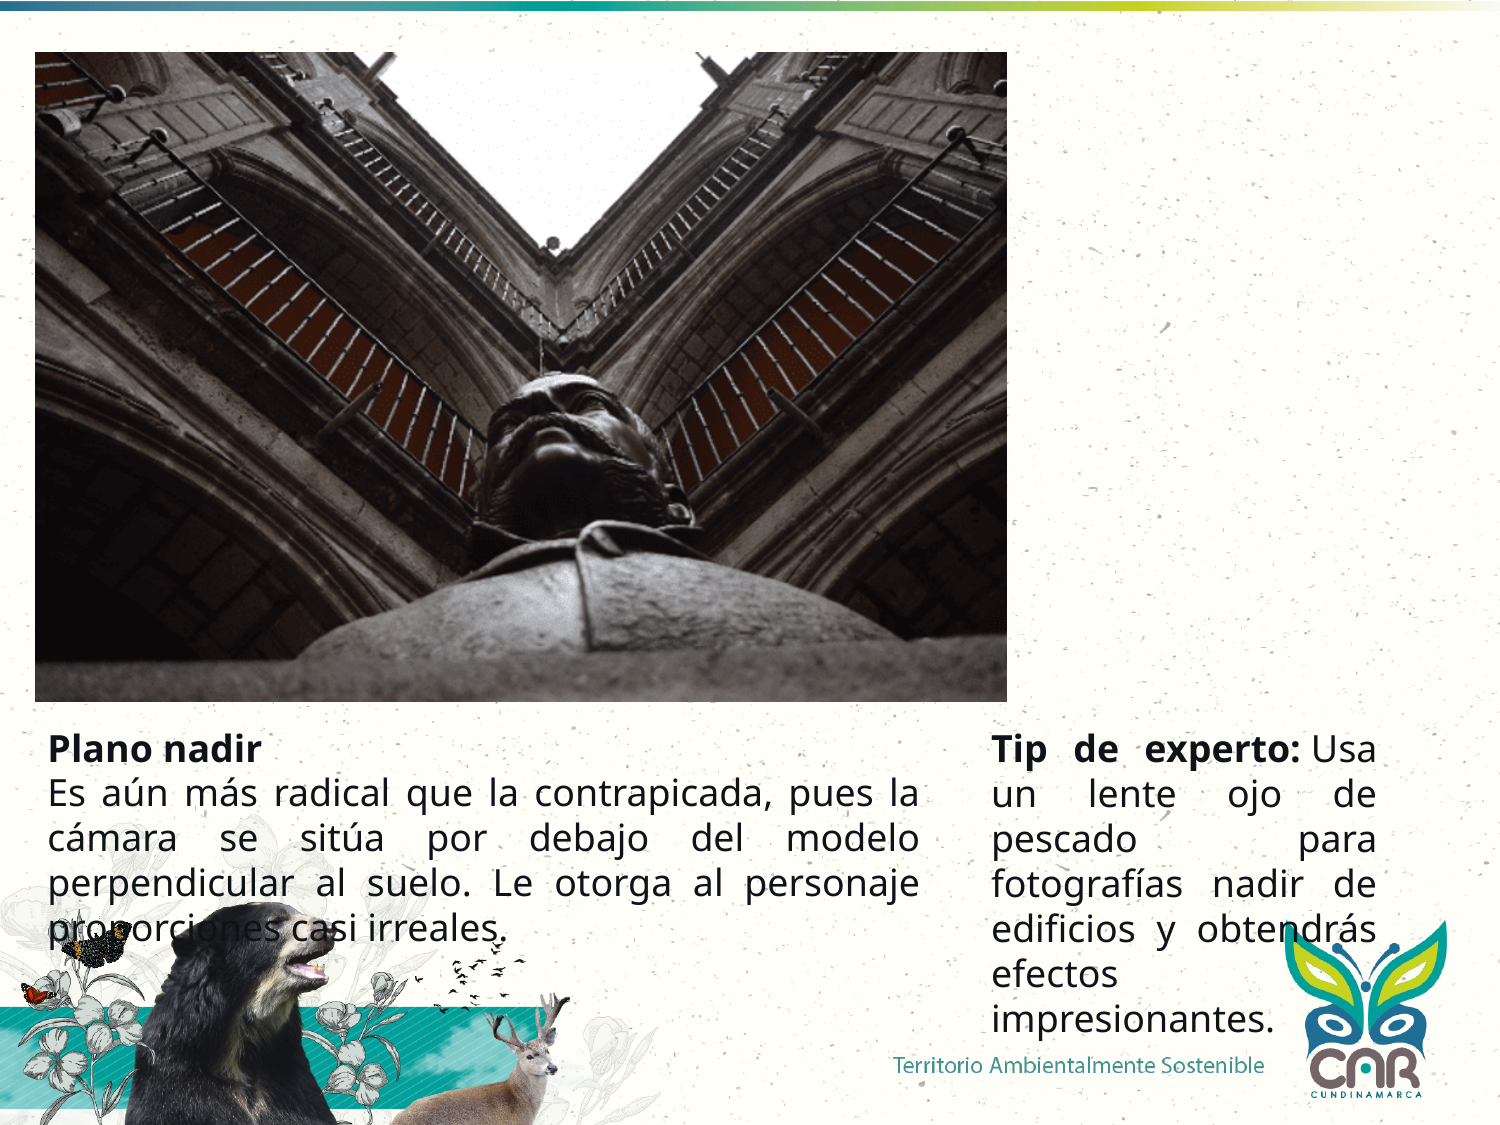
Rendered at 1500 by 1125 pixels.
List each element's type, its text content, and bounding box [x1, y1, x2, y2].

text_box Es aún más radical que la contrapicada, pues la cámara se sitúa por debajo del modelo perpendicular al suelo. Le otorga al personaje proporciones casi irreales. [32, 762, 936, 1008]
text_box Plano nadir [32, 718, 349, 762]
text_box Tip de experto: Usa un lente ojo de pescado para fotografías nadir de edificios y obtendrás efectos impresionantes. [976, 718, 1393, 1048]
picture [0, 0, 1500, 1125]
